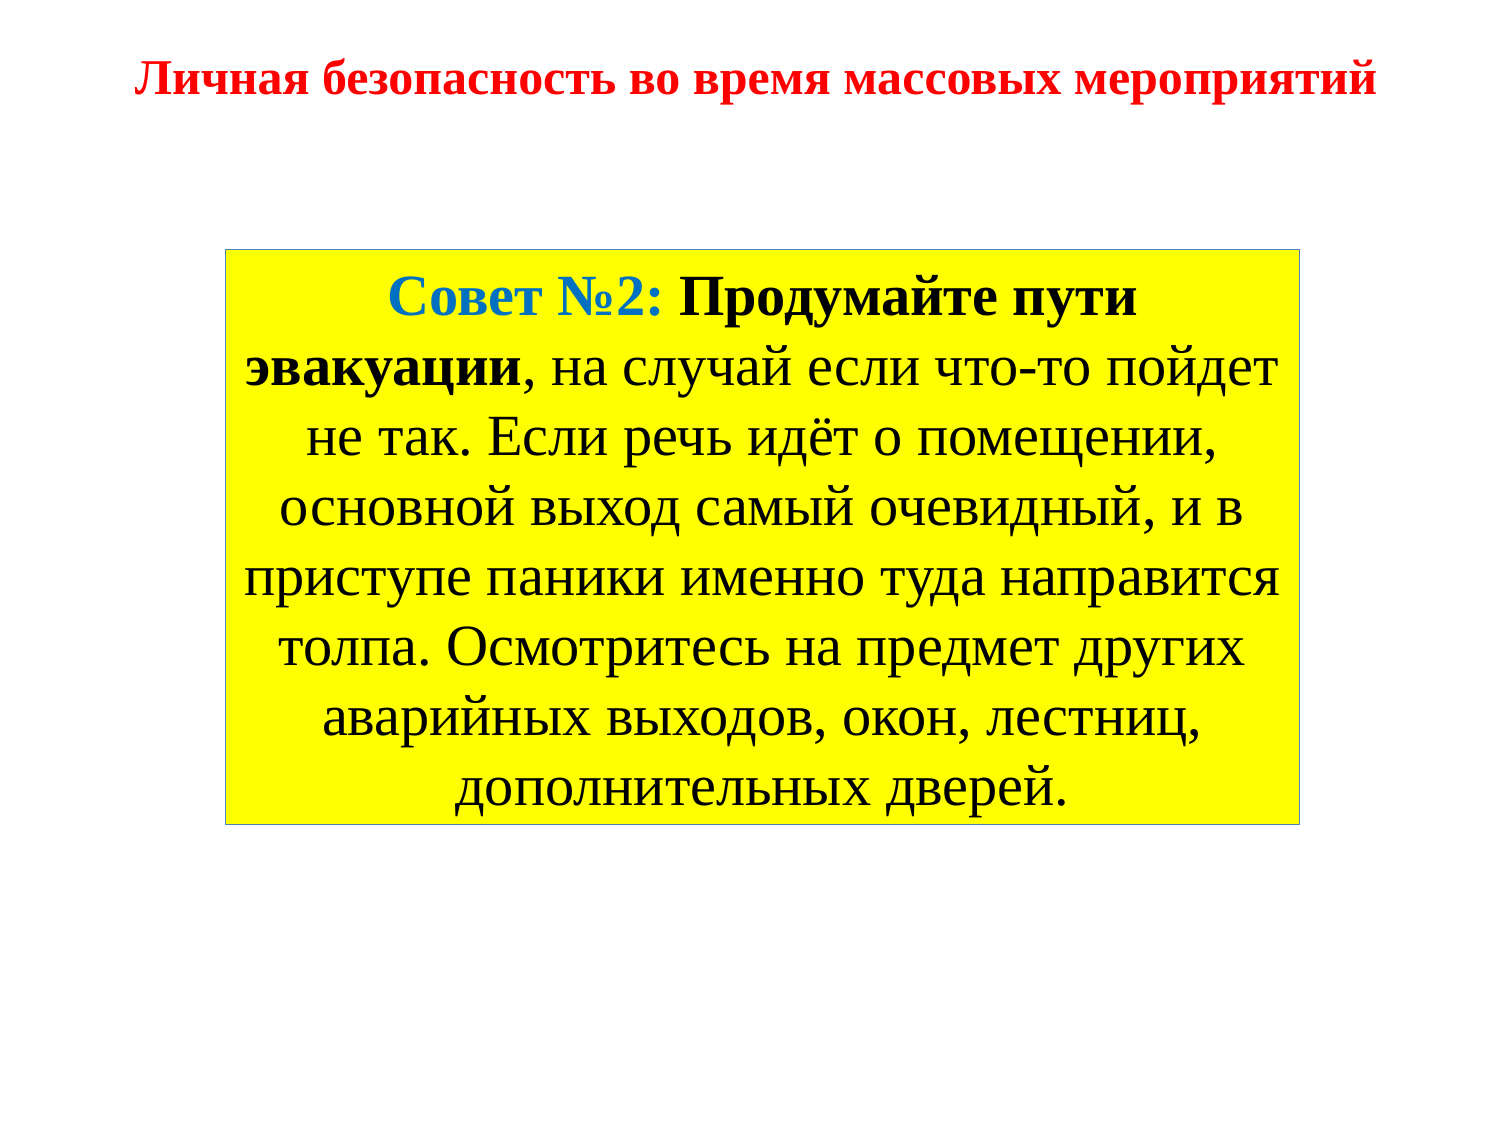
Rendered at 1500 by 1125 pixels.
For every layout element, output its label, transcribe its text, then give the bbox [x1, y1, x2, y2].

text_box Личная безопасность во время массовых мероприятий [62, 37, 1463, 113]
text_box Совет №2: Продумайте пути эвакуации, на случай если что-то пойдет не так. Если речь идёт о помещении, основной выход самый очевидный, и в приступе паники именно туда направится толпа. Осмотритесь на предмет других аварийных выходов, окон, лестниц, дополнительных дверей. [225, 249, 1300, 825]
